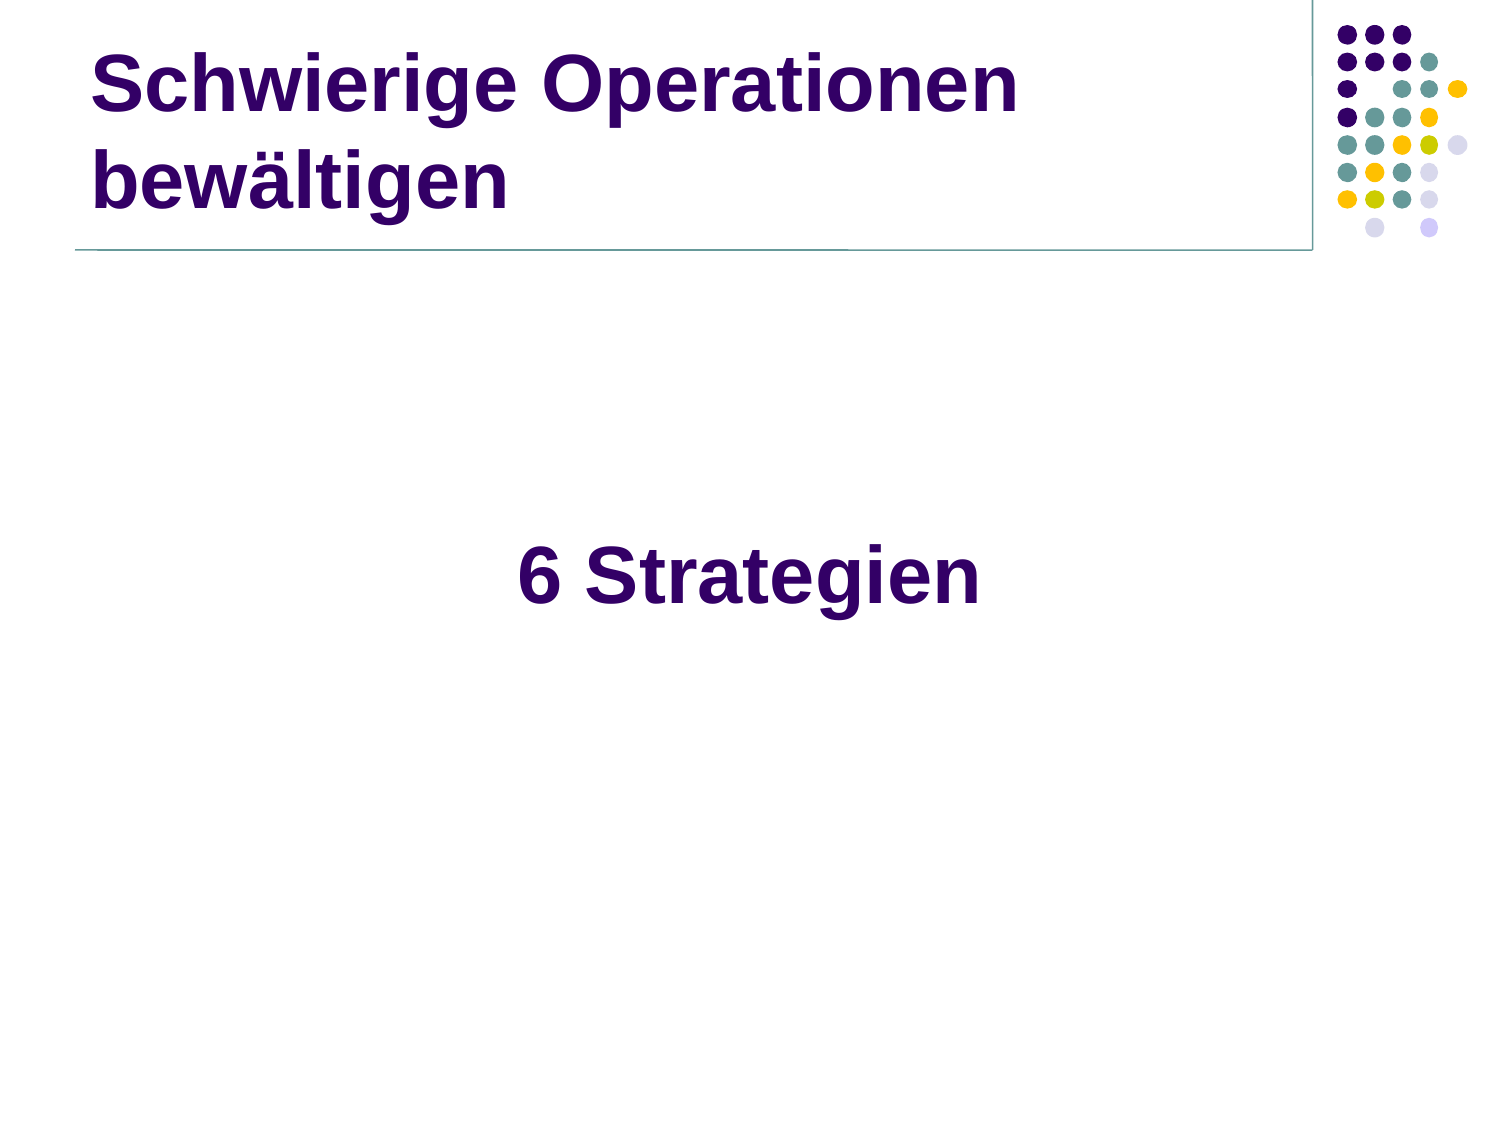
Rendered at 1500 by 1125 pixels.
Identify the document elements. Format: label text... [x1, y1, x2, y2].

title Schwierige Operationen bewältigen [75, 20, 1313, 233]
list 6 Strategien [75, 282, 1425, 1006]
